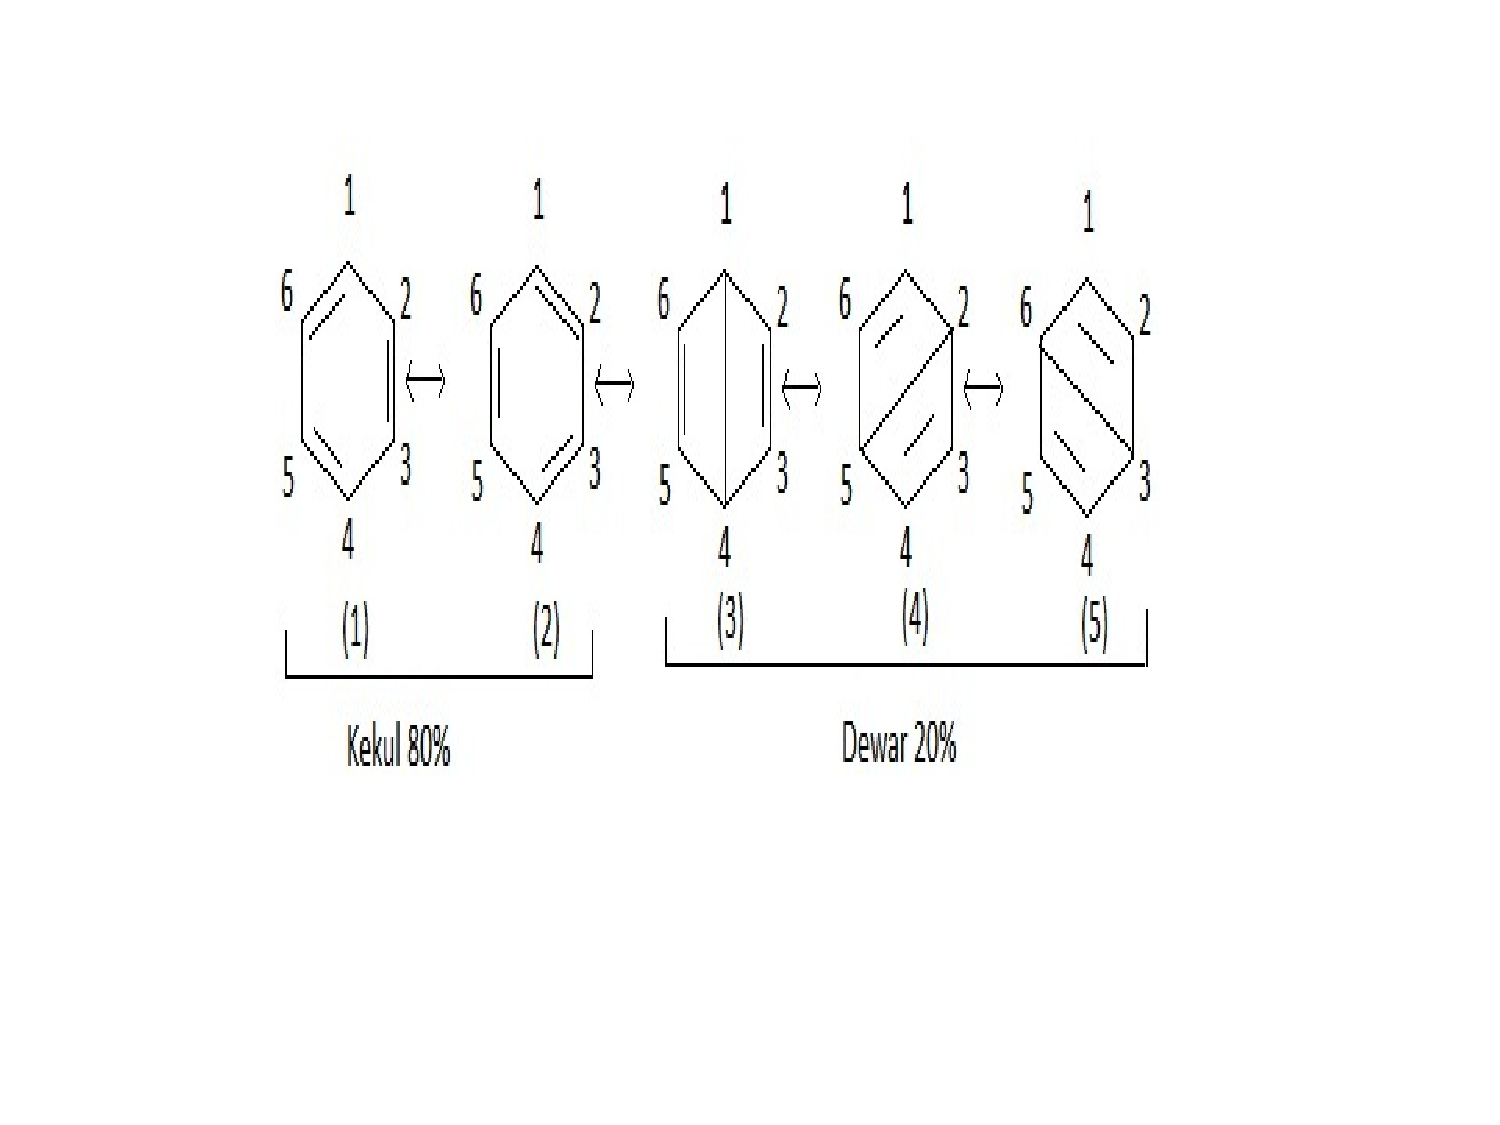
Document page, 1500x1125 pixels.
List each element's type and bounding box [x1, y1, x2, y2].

picture [274, 137, 1162, 776]
